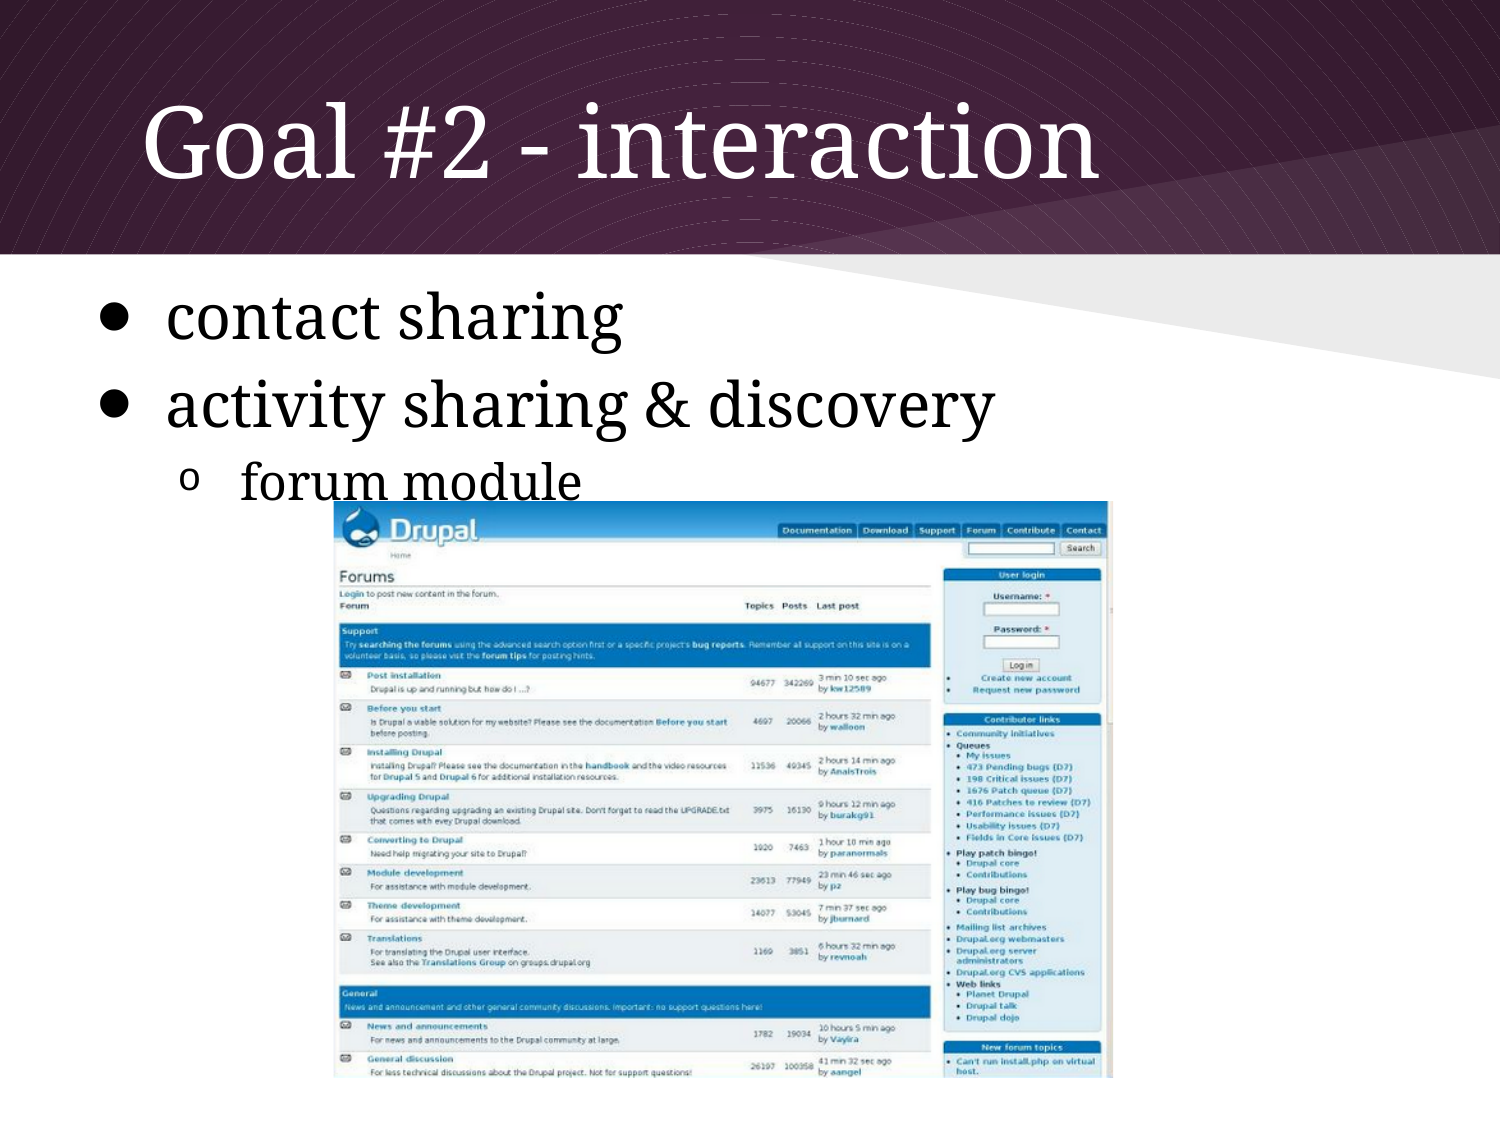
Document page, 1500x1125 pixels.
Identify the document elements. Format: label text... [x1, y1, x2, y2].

text_box [333, 501, 1114, 1078]
list contact sharing activity sharing & discovery forum module [75, 262, 1425, 931]
title Goal #2 - interaction [75, 29, 1425, 248]
